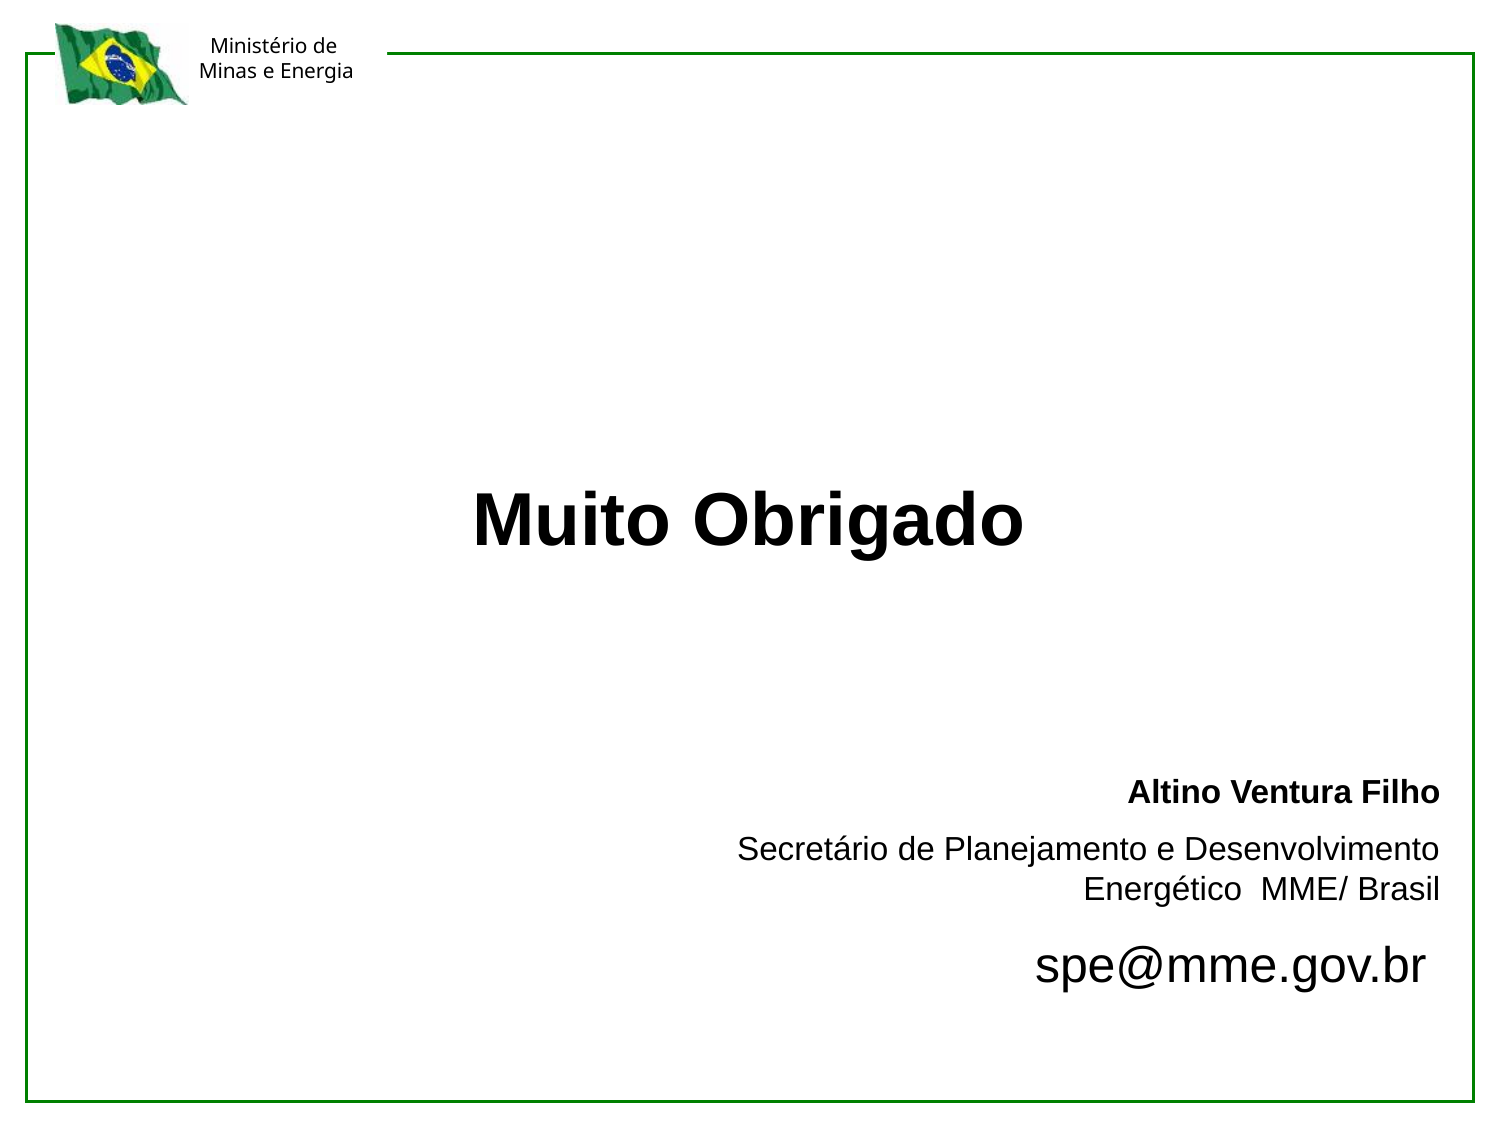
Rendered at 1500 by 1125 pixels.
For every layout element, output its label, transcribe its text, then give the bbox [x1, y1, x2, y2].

text_box Altino Ventura Filho Secretário de Planejamento e Desenvolvimento Energético MME/ Brasil spe@mme.gov.br [655, 763, 1456, 1000]
picture [55, 23, 189, 105]
text_box Muito Obrigado [24, 421, 1473, 610]
